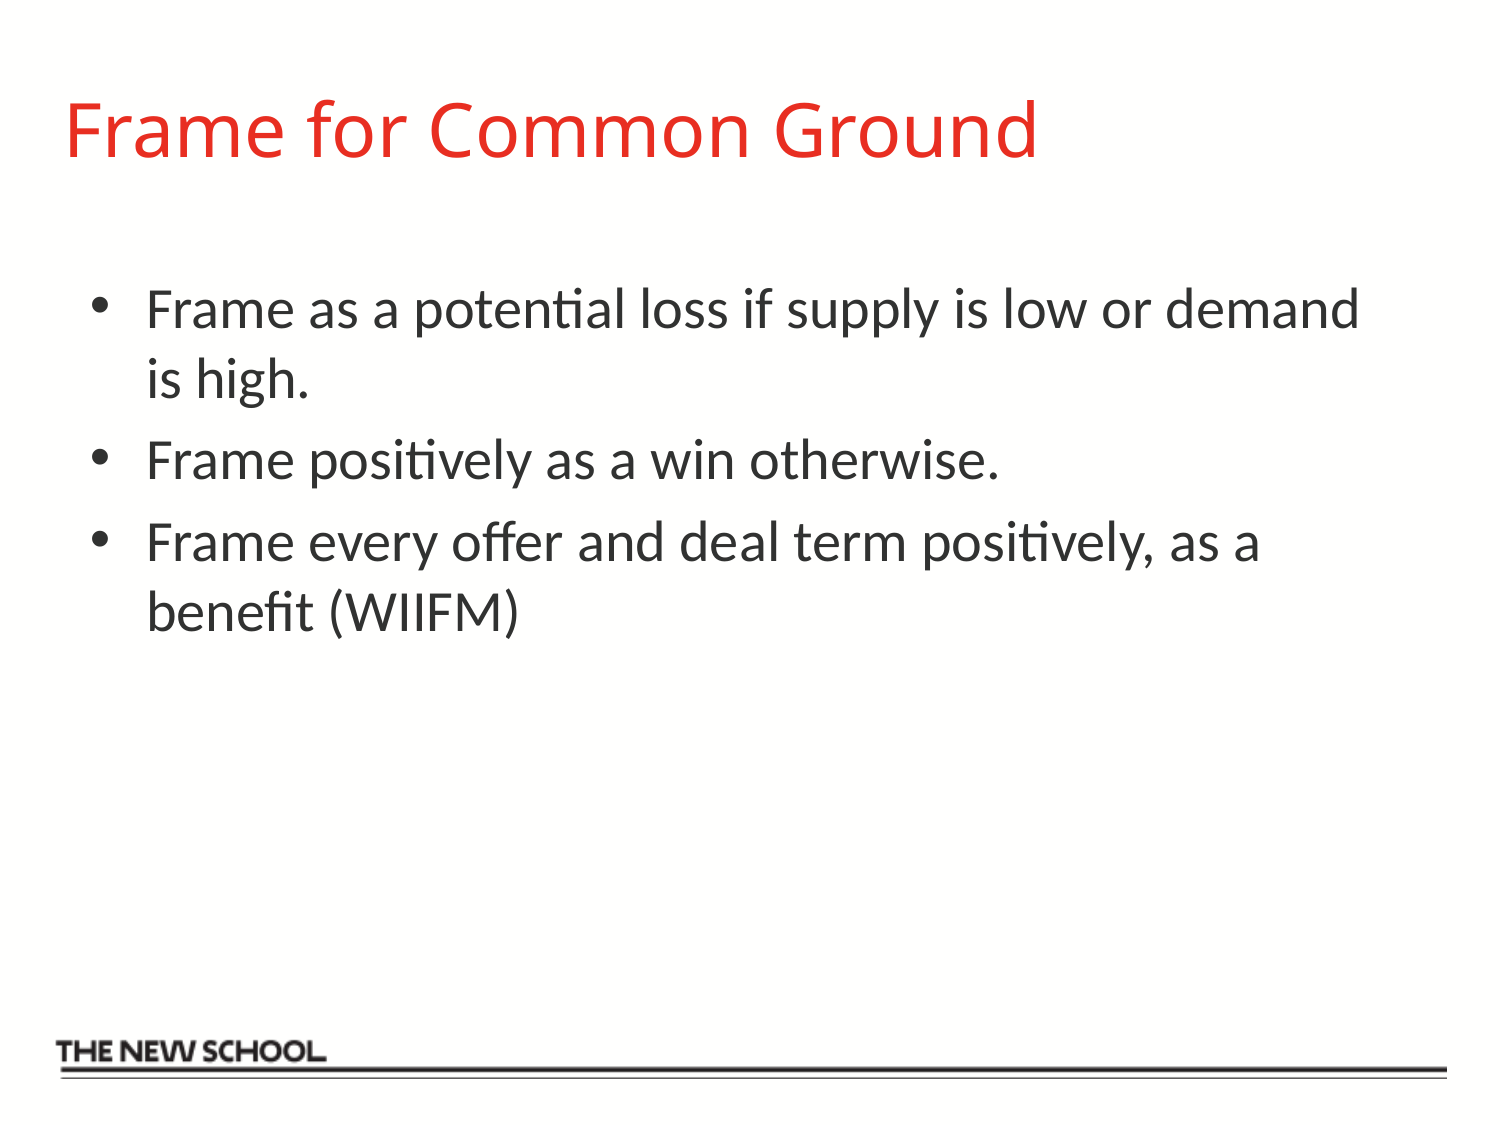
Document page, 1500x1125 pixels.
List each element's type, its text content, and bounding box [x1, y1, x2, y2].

title Frame for Common Ground [48, 75, 1399, 263]
list Frame as a potential loss if supply is low or demand is high. Frame positively as a win otherwise. Frame every offer and deal term positively, as a benefit (WIIFM) [75, 262, 1425, 1005]
